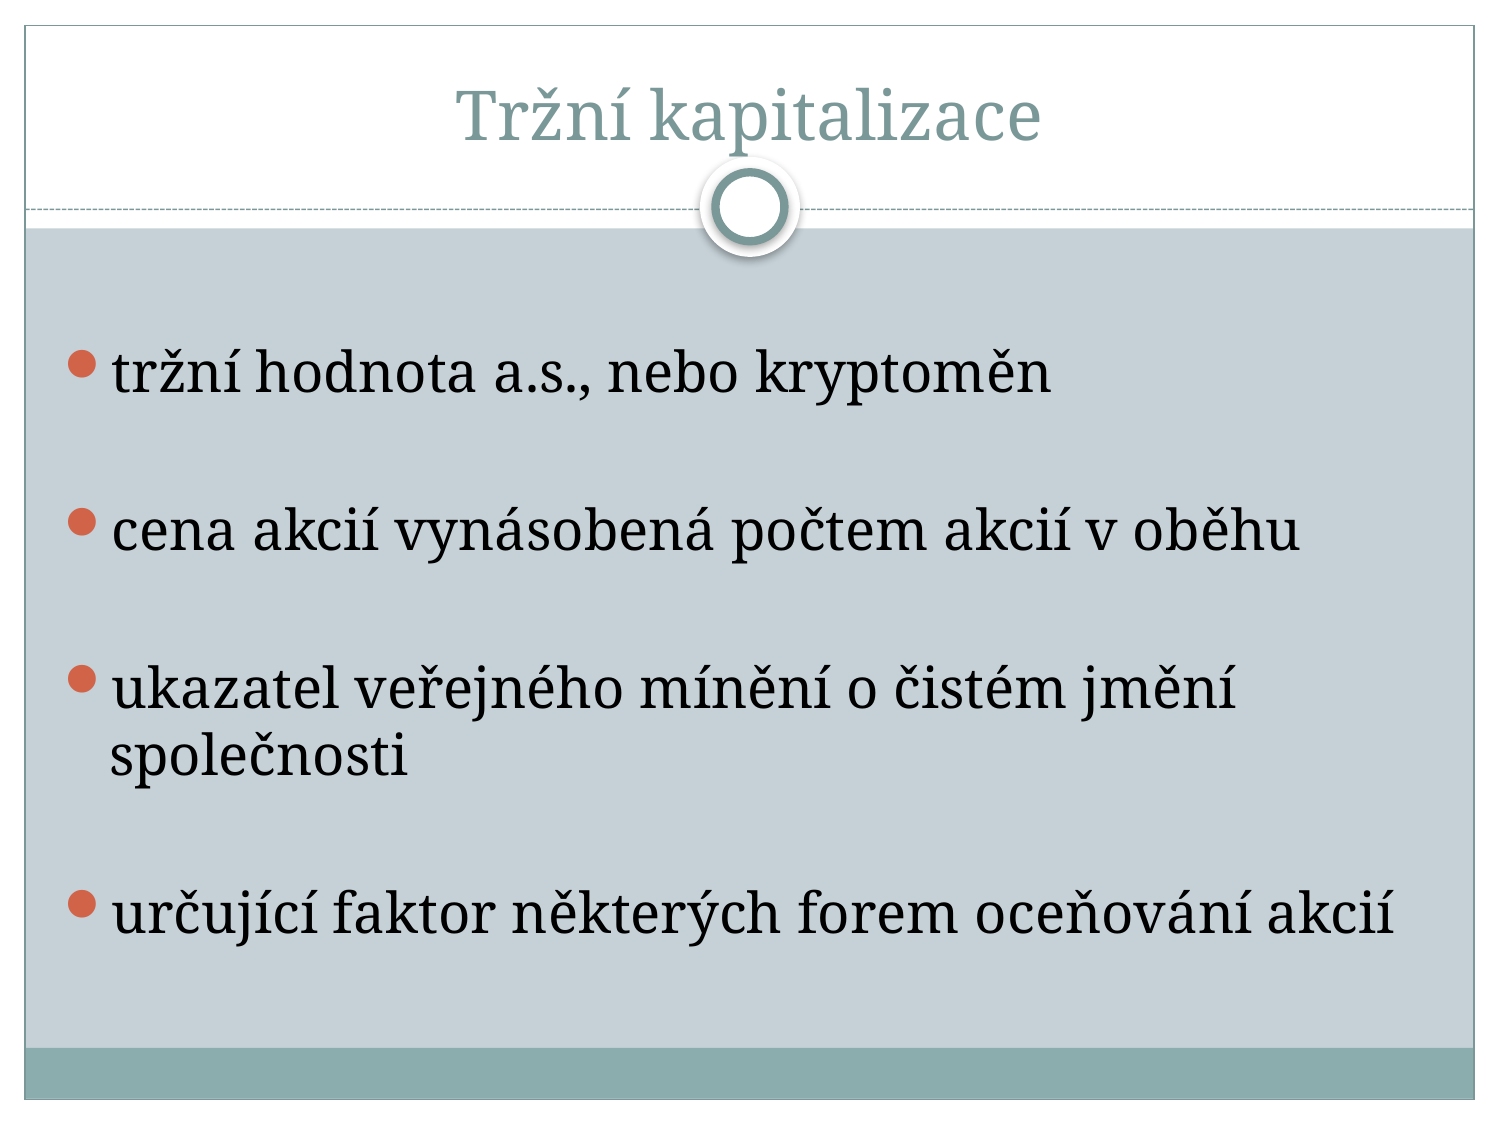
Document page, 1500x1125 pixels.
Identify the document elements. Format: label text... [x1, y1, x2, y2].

title Tržní kapitalizace [49, 37, 1450, 162]
list tržní hodnota a.s., nebo kryptoměn cena akcií vynásobená počtem akcií v oběhu ukazatel veřejného mínění o čistém jmění společnosti určující faktor některých forem oceňování akcií [49, 250, 1445, 1001]
